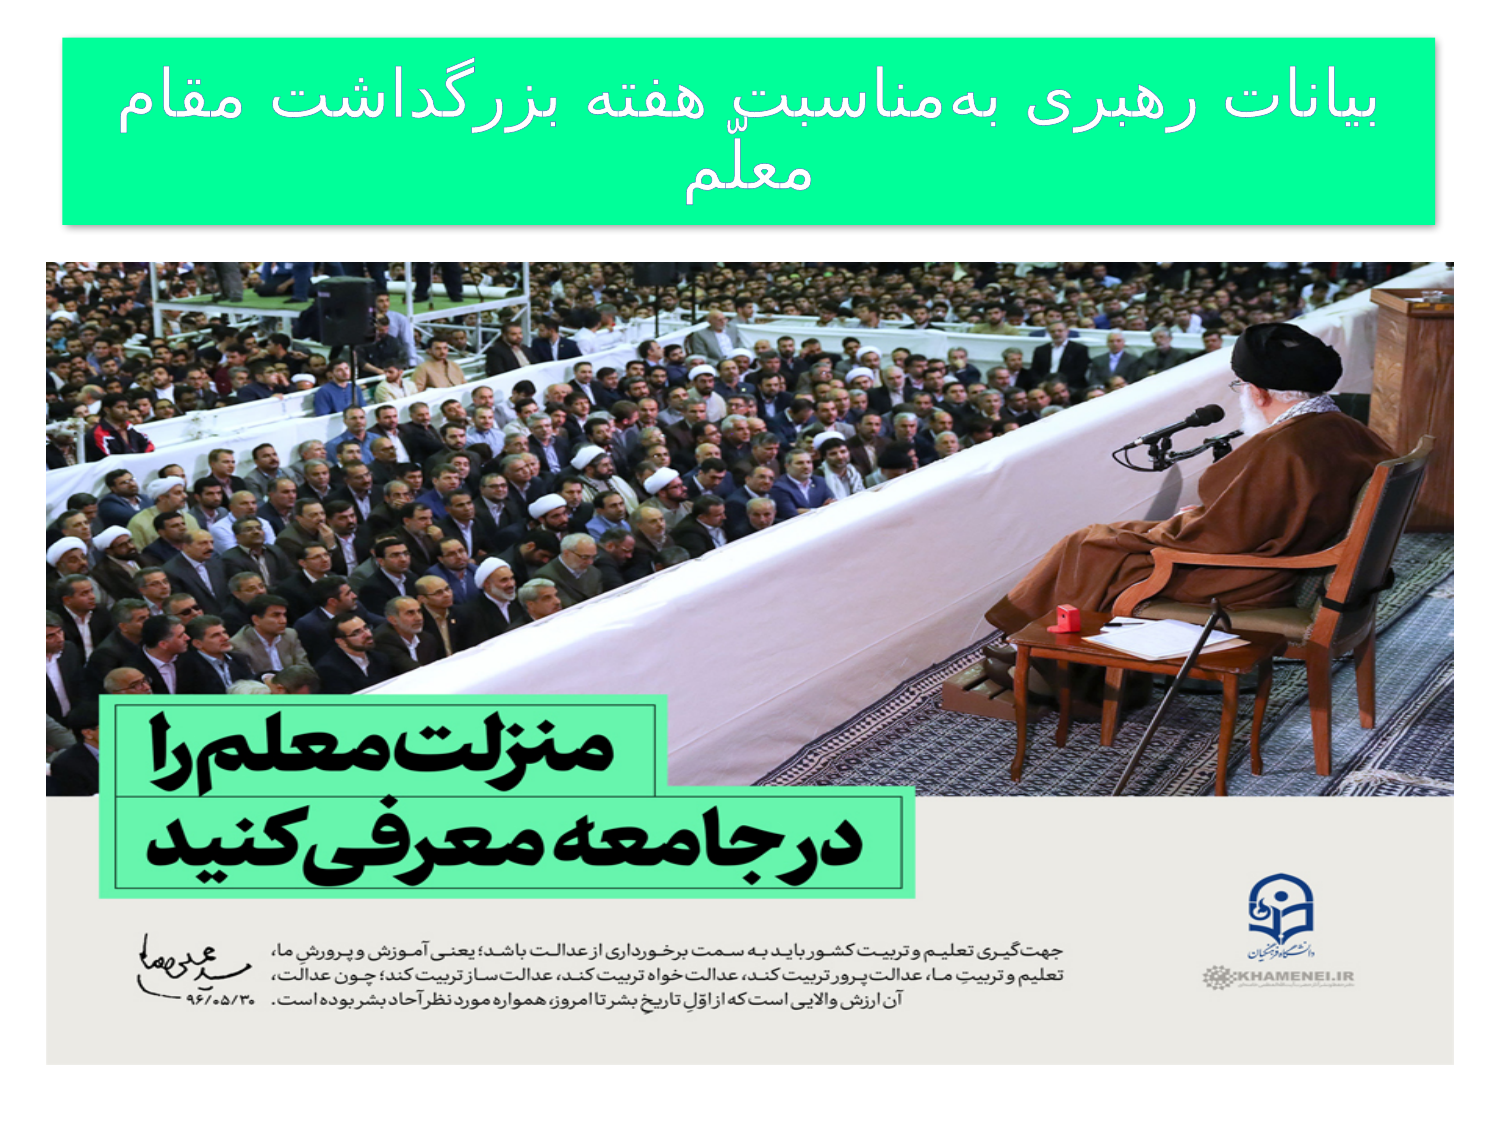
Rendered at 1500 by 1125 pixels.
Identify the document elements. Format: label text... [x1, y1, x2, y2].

text_box بیانات رهبری به‌مناسبت هفته بزرگداشت مقام معلّم [62, 37, 1436, 225]
picture [46, 262, 1454, 1065]
